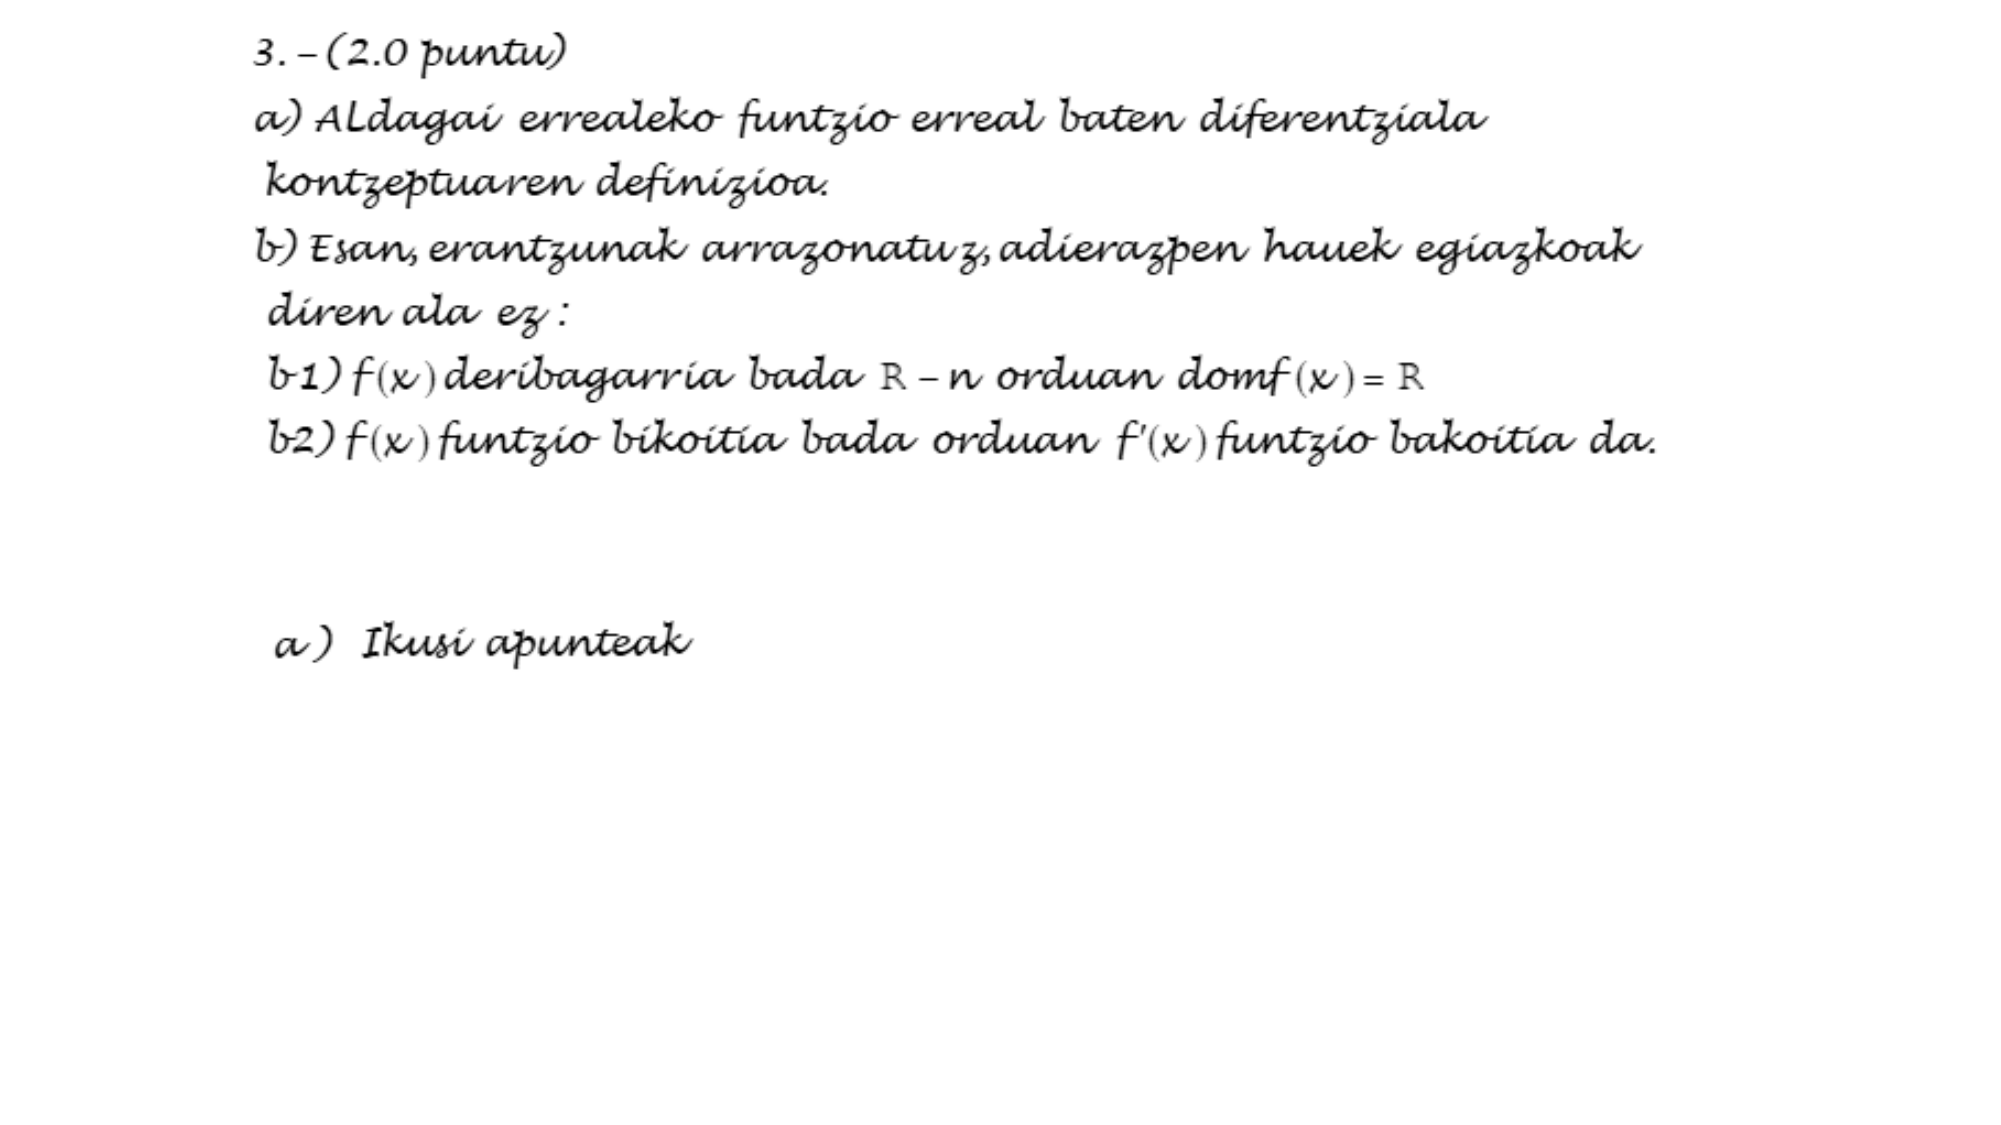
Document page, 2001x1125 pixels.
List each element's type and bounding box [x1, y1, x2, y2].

picture [211, 0, 1723, 1125]
